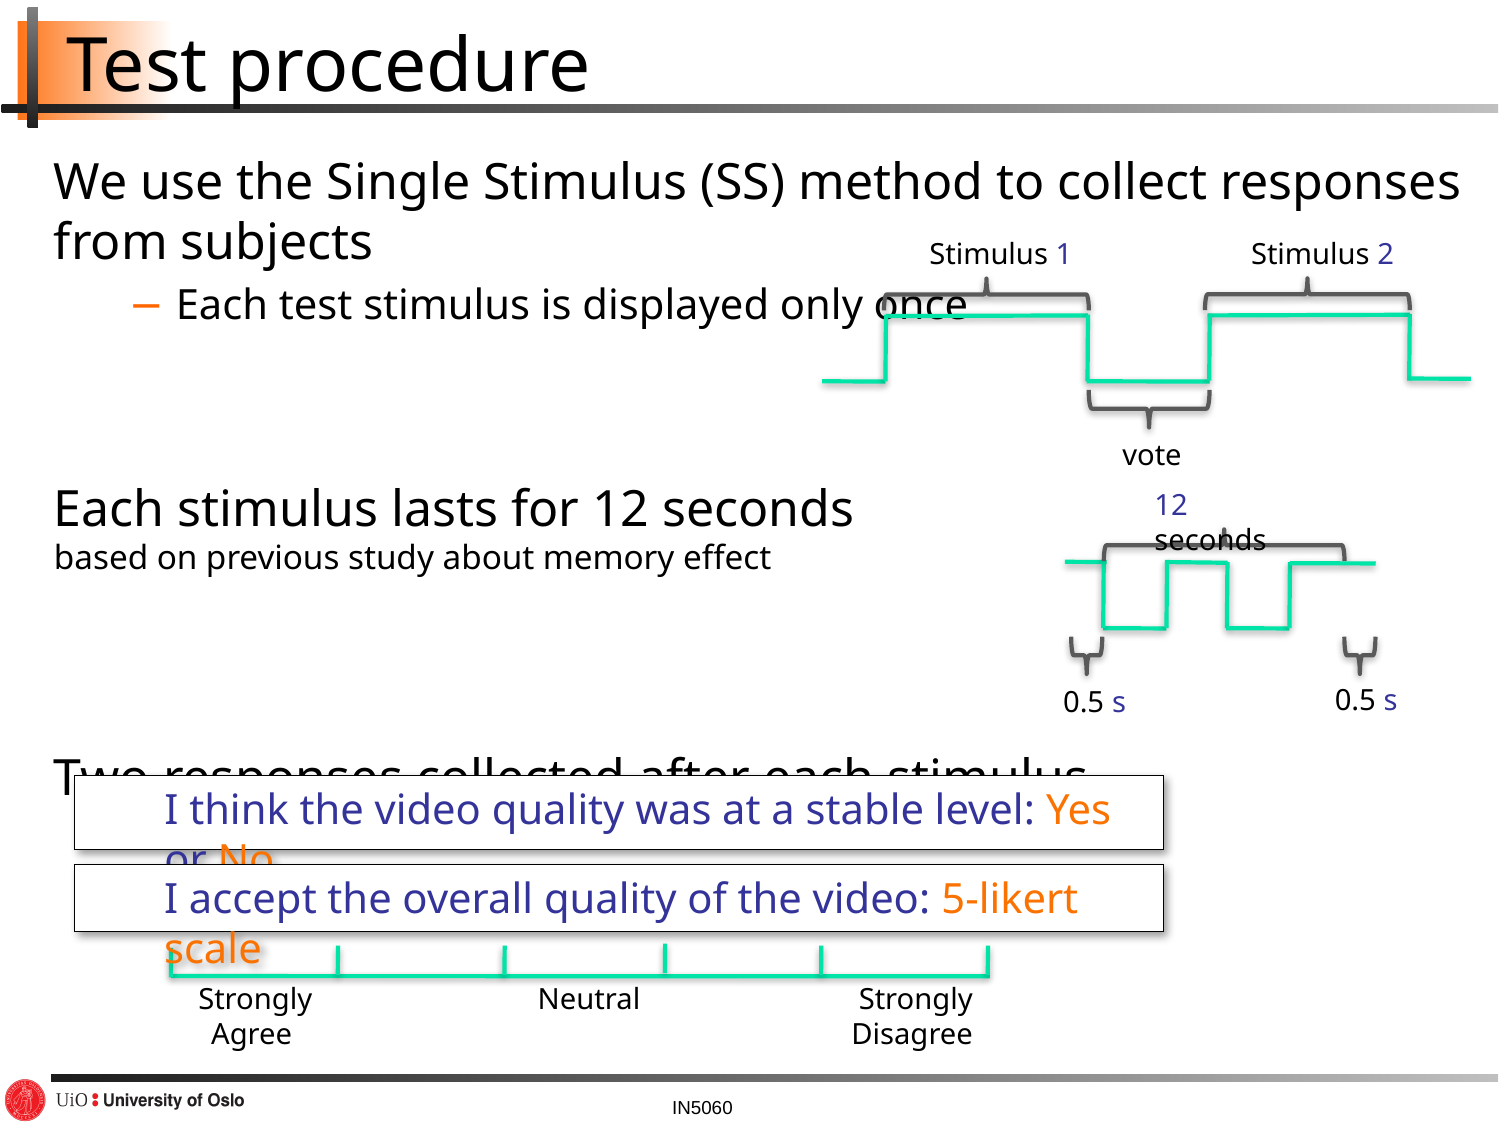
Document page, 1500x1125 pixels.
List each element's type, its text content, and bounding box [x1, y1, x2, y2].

list We use the Single Stimulus (SS) method to collect responses from subjects Each test stimulus is displayed only once Each stimulus lasts for 12 seconds based on previous study about memory effect Two responses collected after each stimulus [38, 142, 1471, 1069]
text_box I accept the overall quality of the video: 5-likert scale [74, 864, 1164, 932]
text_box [170, 943, 1001, 1105]
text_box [821, 227, 1472, 481]
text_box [1048, 489, 1437, 727]
text_box I think the video quality was at a stable level: Yes or No [74, 775, 1164, 850]
title Test procedure [51, 20, 1495, 113]
